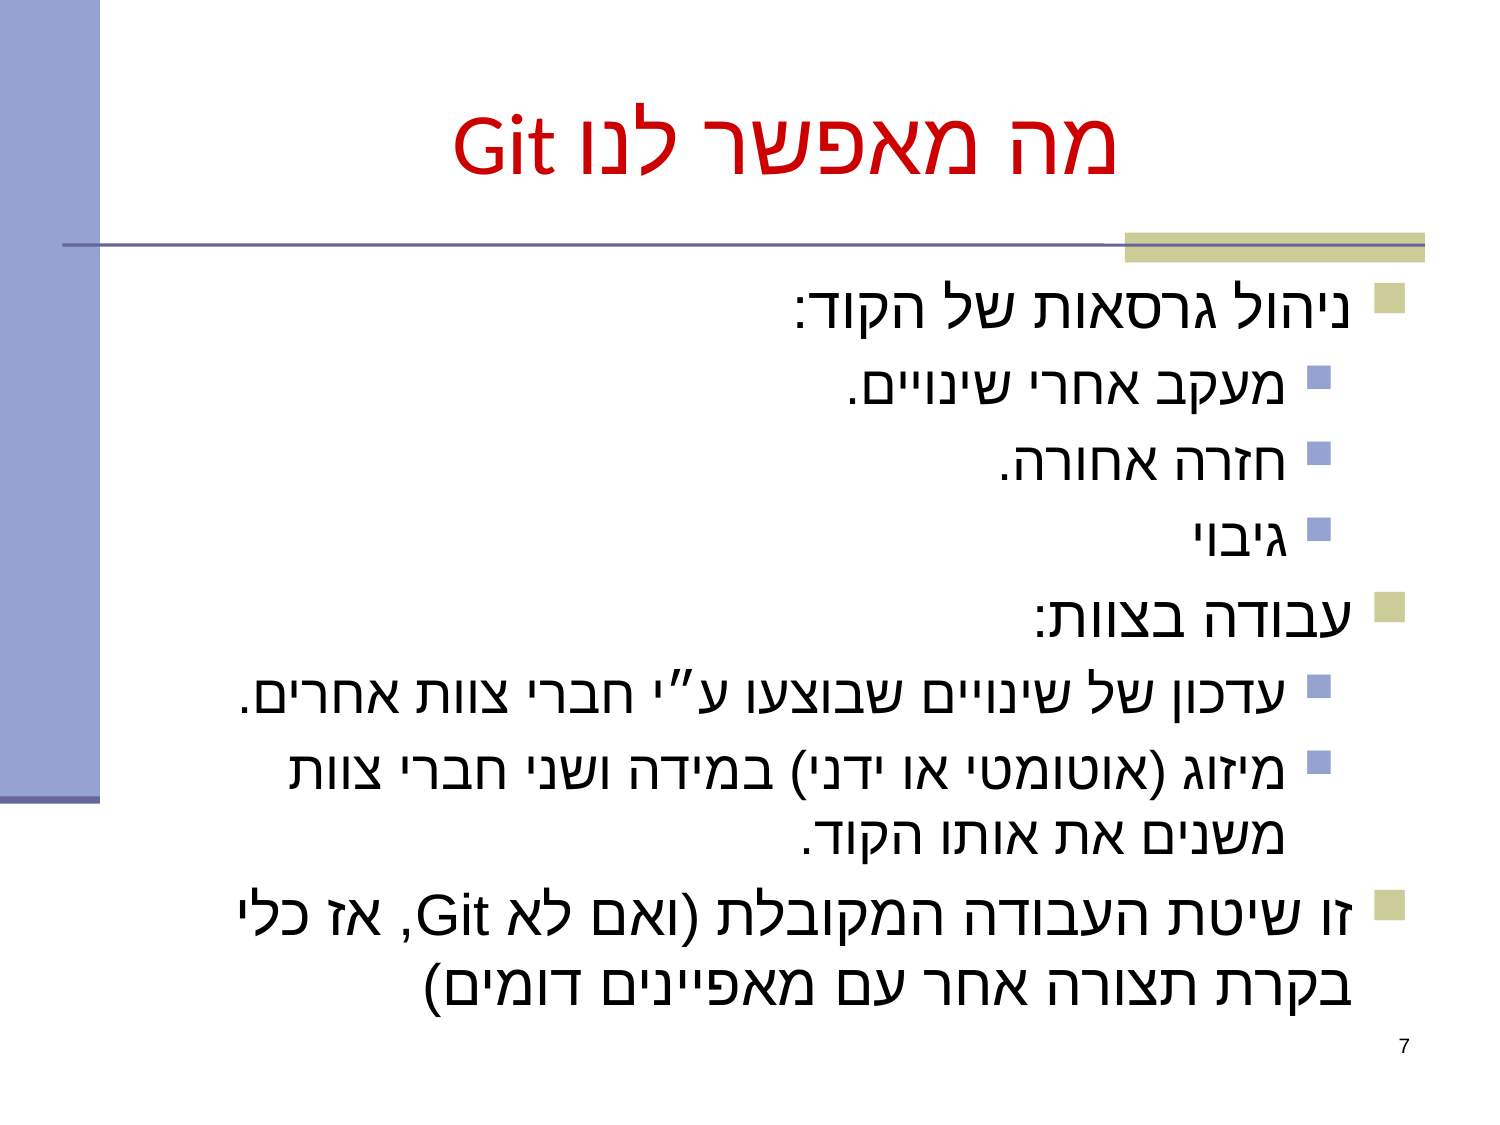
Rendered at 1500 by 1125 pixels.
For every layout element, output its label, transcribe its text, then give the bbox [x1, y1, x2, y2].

slide_number 7 [1112, 1024, 1426, 1101]
list ניהול גרסאות של הקוד: מעקב אחרי שינויים. חזרה אחורה. גיבוי עבודה בצוות: עדכון של שינויים שבוצעו ע״י חברי צוות אחרים. מיזוג (אוטומטי או ידני) במידה ושני חברי צוות משנים את אותו הקוד. זו שיטת העבודה המקובלת (ואם לא Git, אז כלי בקרת תצורה אחר עם מאפיינים דומים) [149, 262, 1426, 1059]
title Git מה מאפשר לנו [149, 45, 1426, 234]
